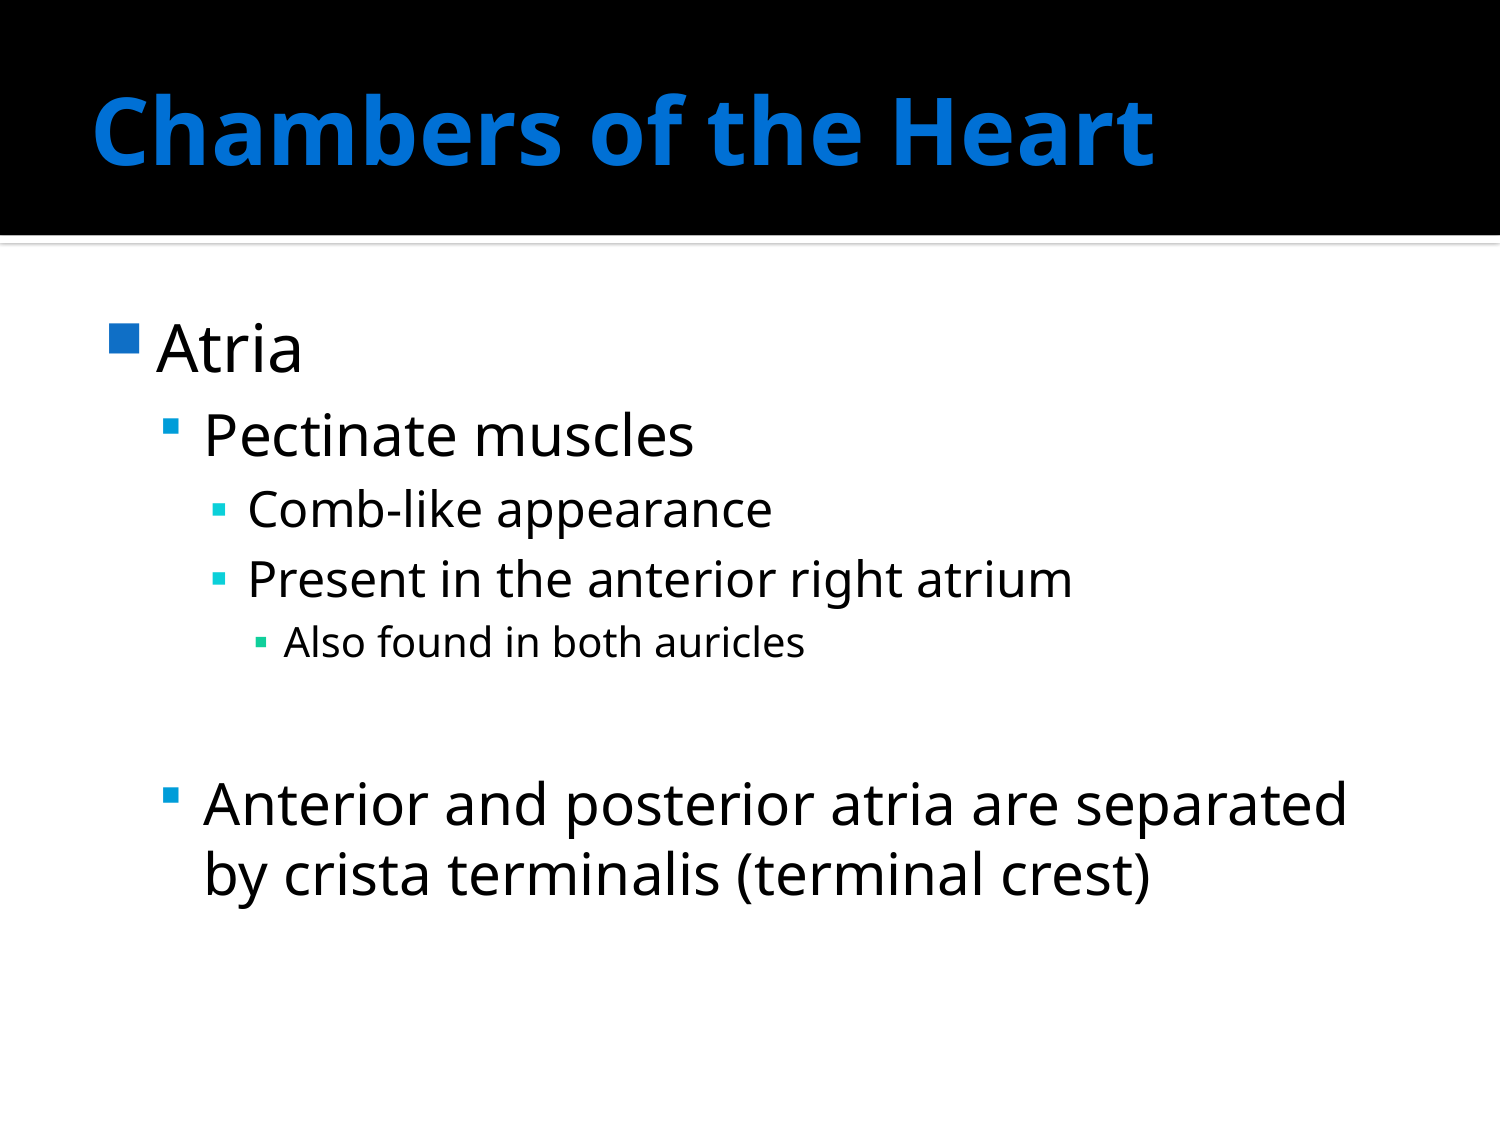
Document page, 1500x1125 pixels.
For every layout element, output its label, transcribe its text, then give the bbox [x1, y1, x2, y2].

list Atria Pectinate muscles Comb-like appearance Present in the anterior right atrium Also found in both auricles Anterior and posterior atria are separated by crista terminalis (terminal crest) [75, 291, 1425, 1050]
title Chambers of the Heart [75, 25, 1425, 231]
